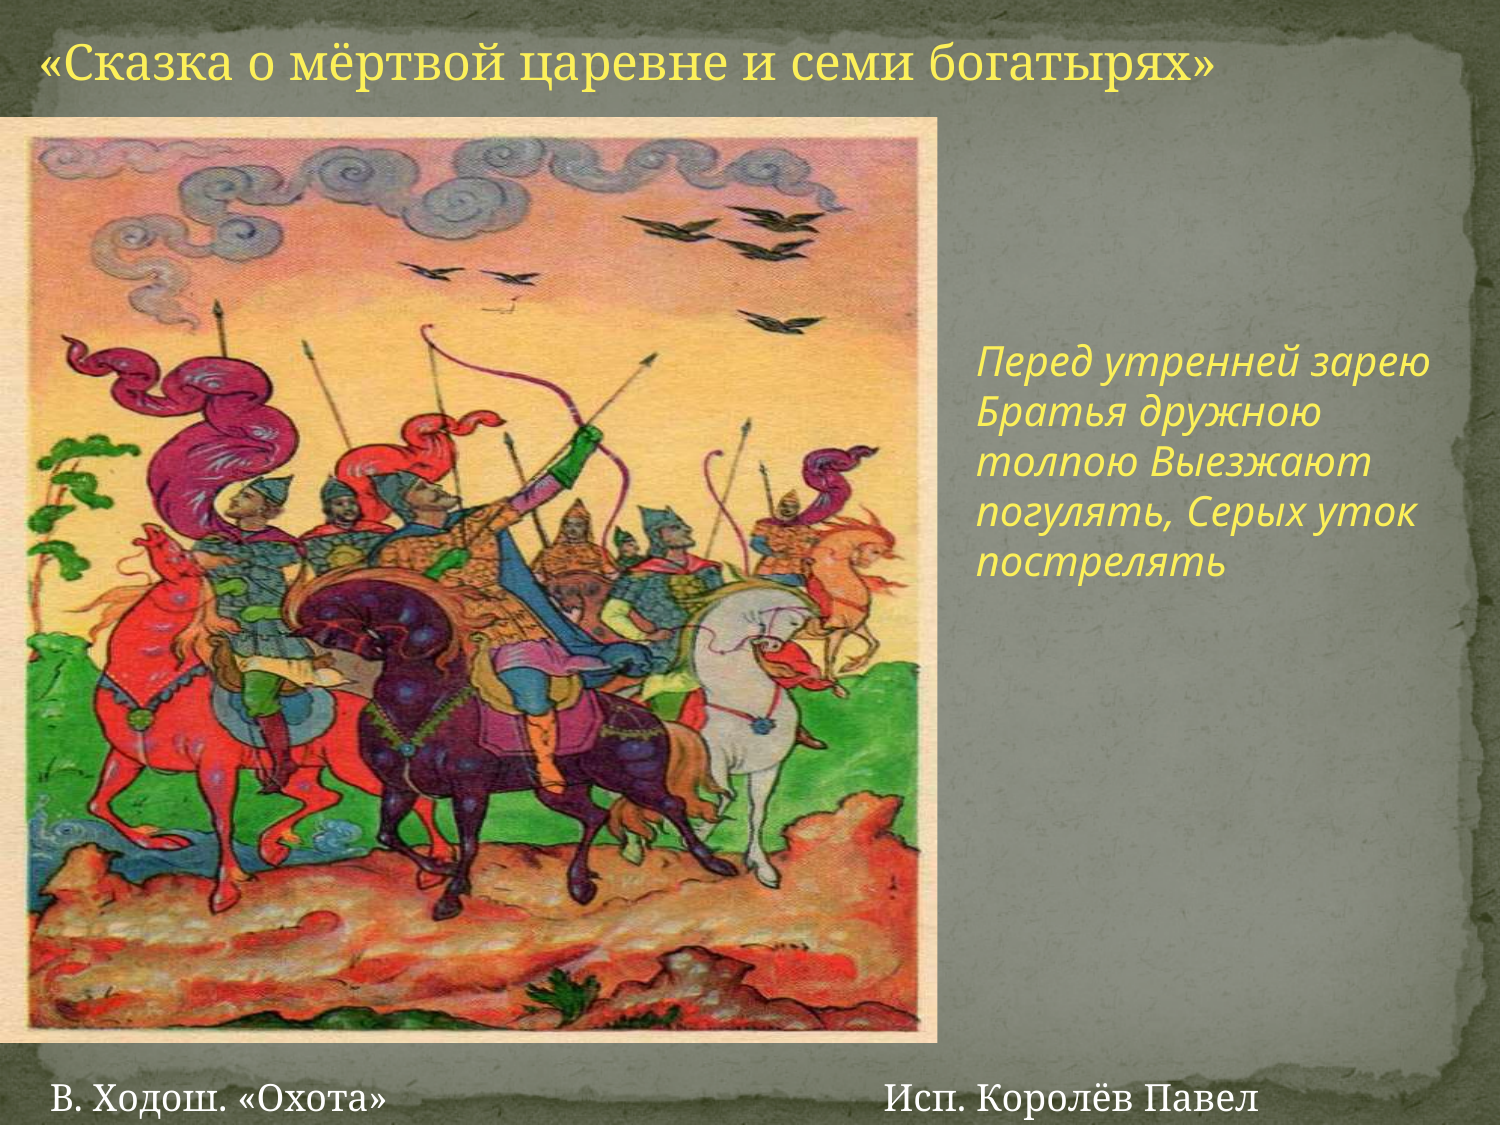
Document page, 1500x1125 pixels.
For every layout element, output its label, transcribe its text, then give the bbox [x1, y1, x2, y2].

picture [0, 117, 938, 1043]
text_box «Сказка о мёртвой царевне и семи богатырях» [23, 23, 1454, 99]
text_box Перед утренней зарею Братья дружною толпою Выезжают погулять, Серых уток пострелять [960, 327, 1500, 593]
text_box В. Ходош. «Охота» Исп. Королёв Павел [35, 1066, 1430, 1125]
